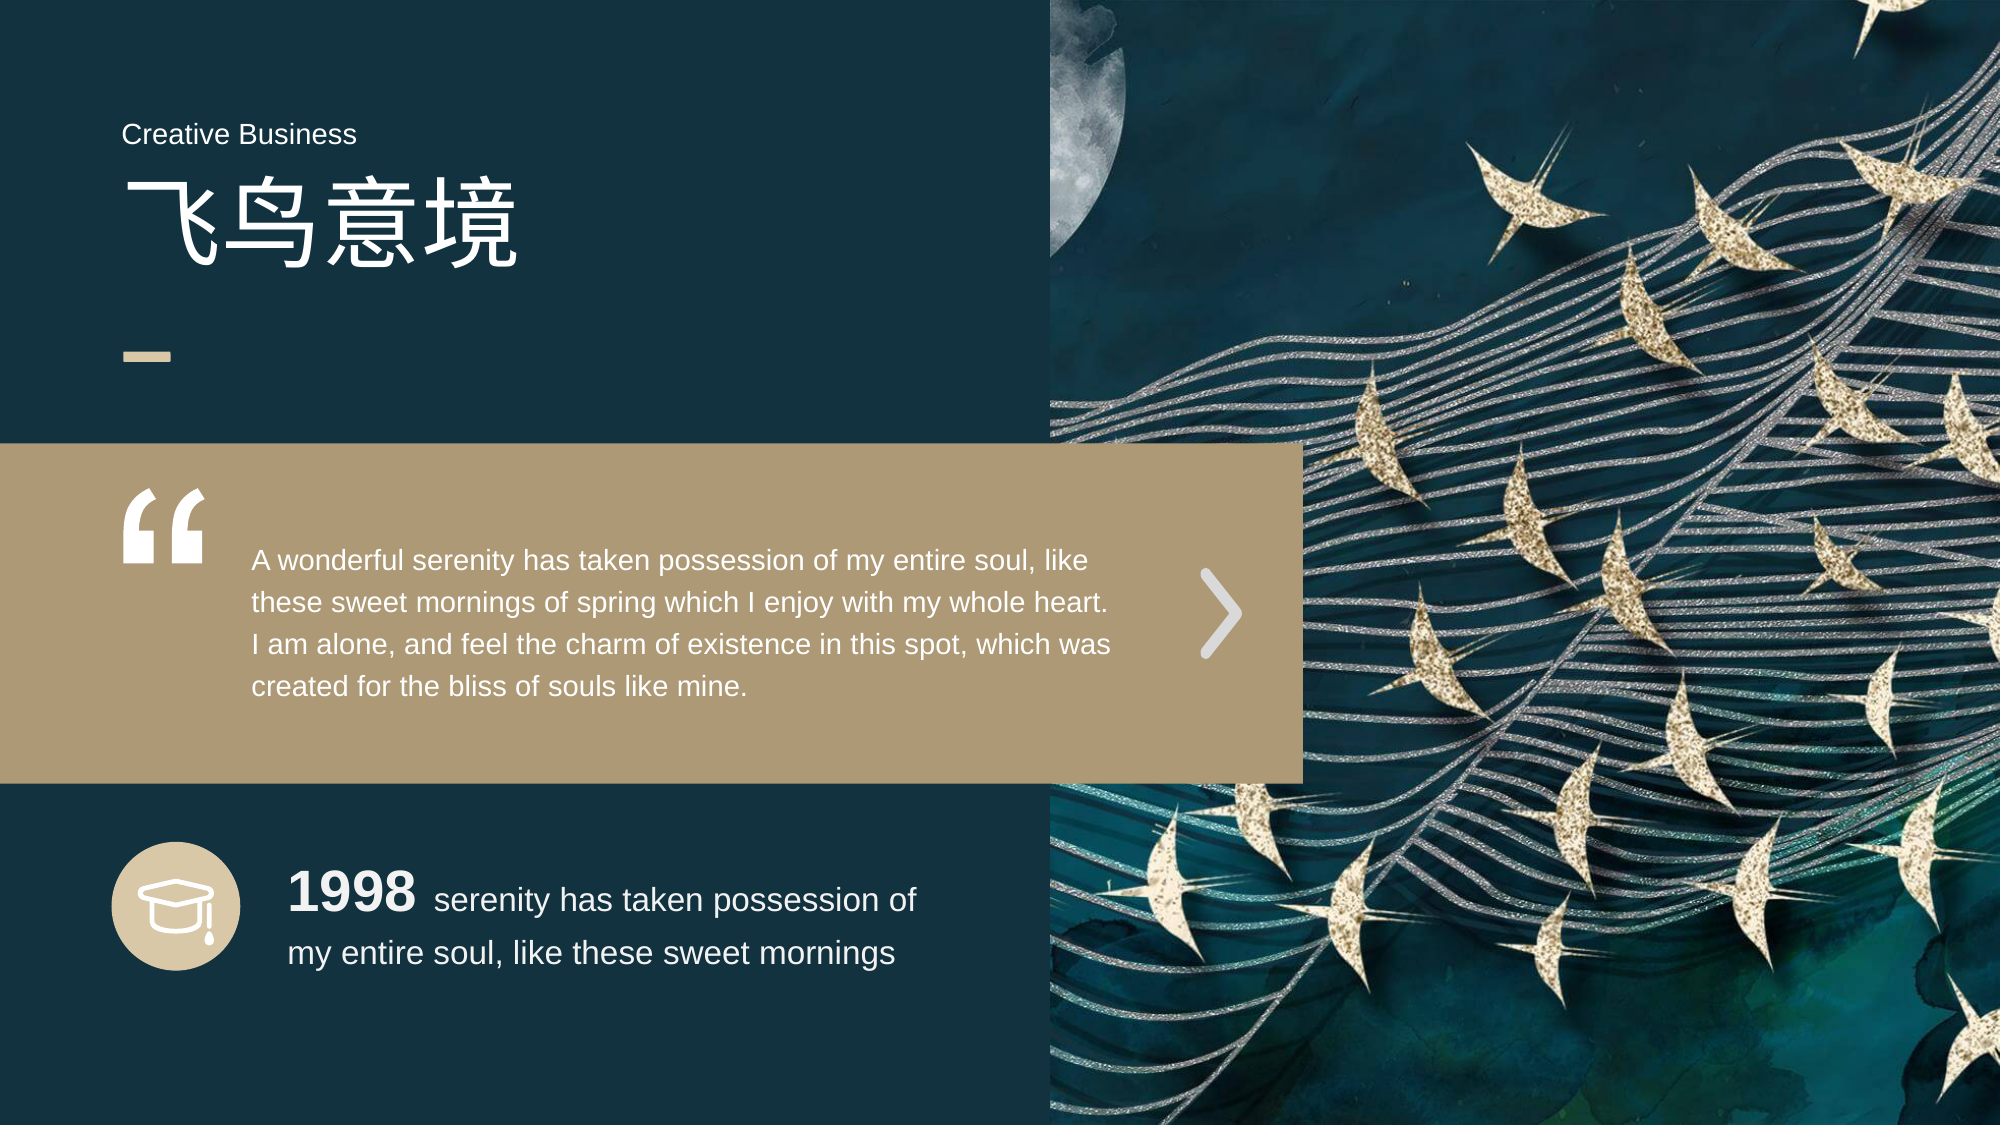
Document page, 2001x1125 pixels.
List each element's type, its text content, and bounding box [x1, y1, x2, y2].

text_box A wonderful serenity has taken possession of my entire soul, like these sweet mornings of spring which I enjoy with my whole heart. I am alone, and feel the charm of existence in this spot, which was created for the bliss of souls like mine. [236, 527, 1049, 710]
picture [1049, 0, 2000, 1125]
text_box [170, 486, 207, 565]
text_box [0, 442, 1049, 785]
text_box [106, 108, 905, 362]
text_box [122, 486, 158, 565]
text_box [111, 841, 241, 971]
picture [1983, 990, 2000, 997]
text_box 1998 serenity has taken possession of my entire soul, like these sweet mornings [272, 832, 957, 979]
